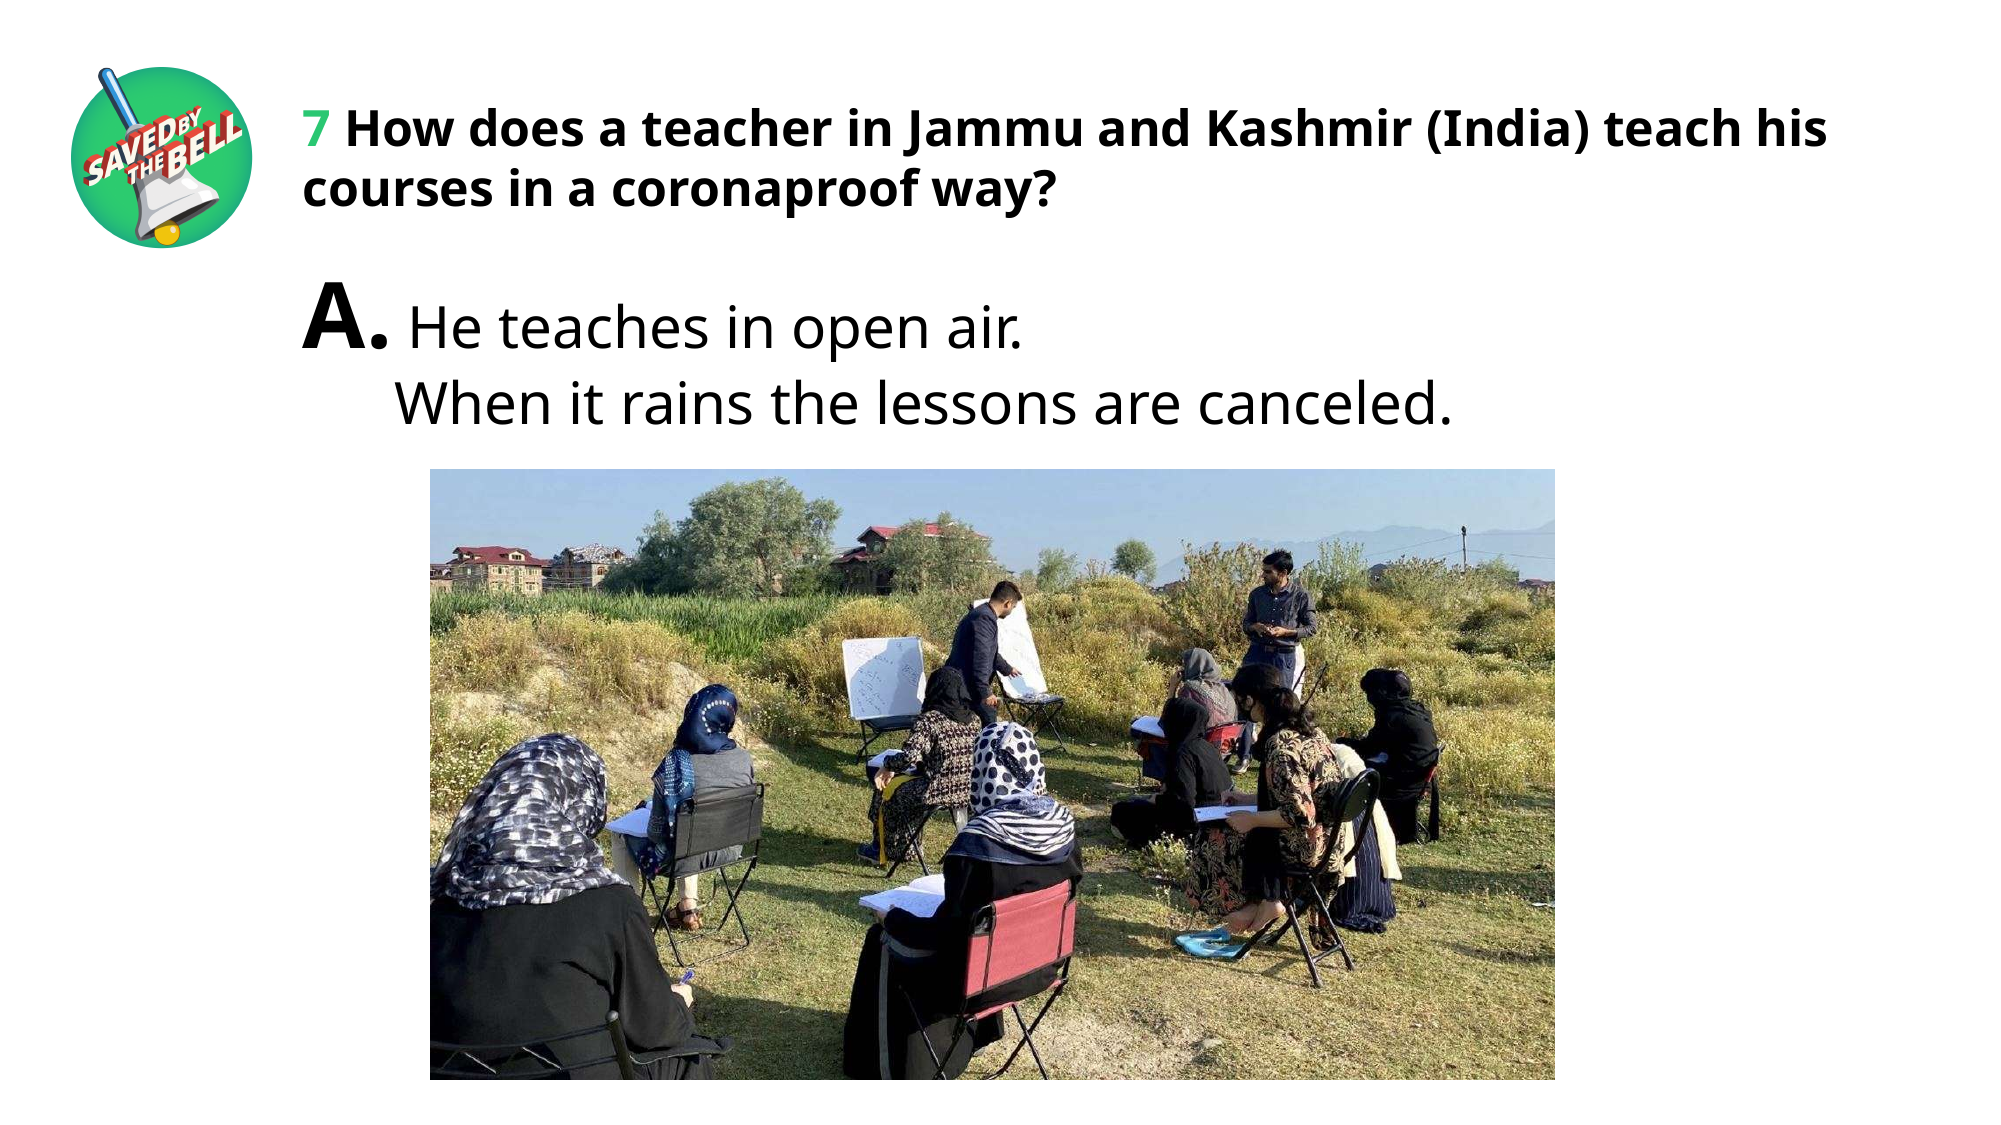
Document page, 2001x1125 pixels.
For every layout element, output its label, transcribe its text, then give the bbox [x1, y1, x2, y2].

picture [70, 66, 253, 250]
text_box A. He teaches in open air. When it rains the lessons are canceled. [288, 249, 2000, 444]
text_box 7 How does a teacher in Jammu and Kashmir (India) teach his courses in a coronaproof way? [288, 89, 1968, 224]
picture [430, 469, 1555, 1080]
